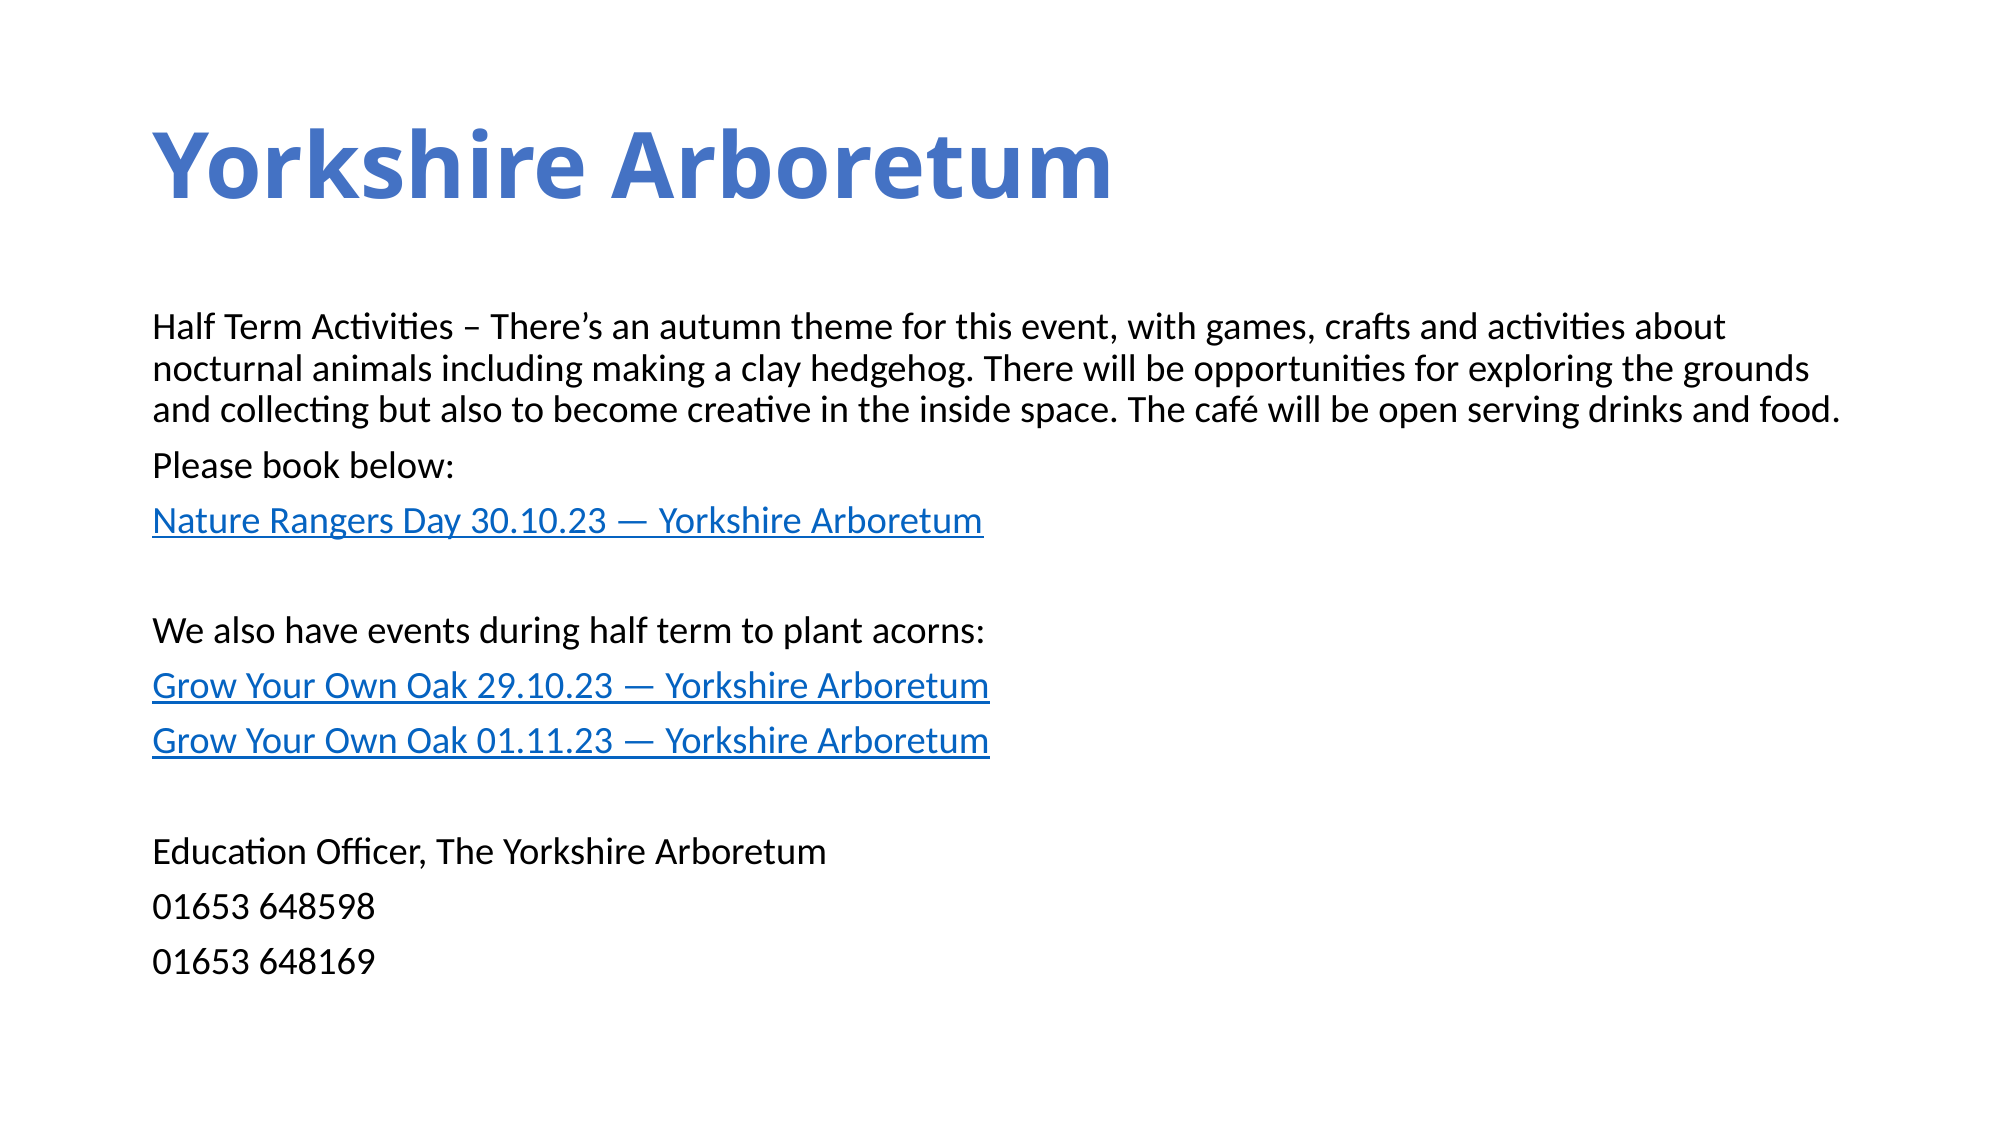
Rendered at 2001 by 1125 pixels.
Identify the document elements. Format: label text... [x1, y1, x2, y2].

list Half Term Activities – There’s an autumn theme for this event, with games, crafts and activities about nocturnal animals including making a clay hedgehog. There will be opportunities for exploring the grounds and collecting but also to become creative in the inside space. The café will be open serving drinks and food. Please book below: Nature Rangers Day 30.10.23 — Yorkshire Arboretum We also have events during half term to plant acorns: Grow Your Own Oak 29.10.23 — Yorkshire Arboretum Grow Your Own Oak 01.11.23 — Yorkshire Arboretum Education Officer, The Yorkshire Arboretum 01653 648598 01653 648169 [137, 299, 1863, 1014]
title Yorkshire Arboretum [137, 59, 1863, 278]
